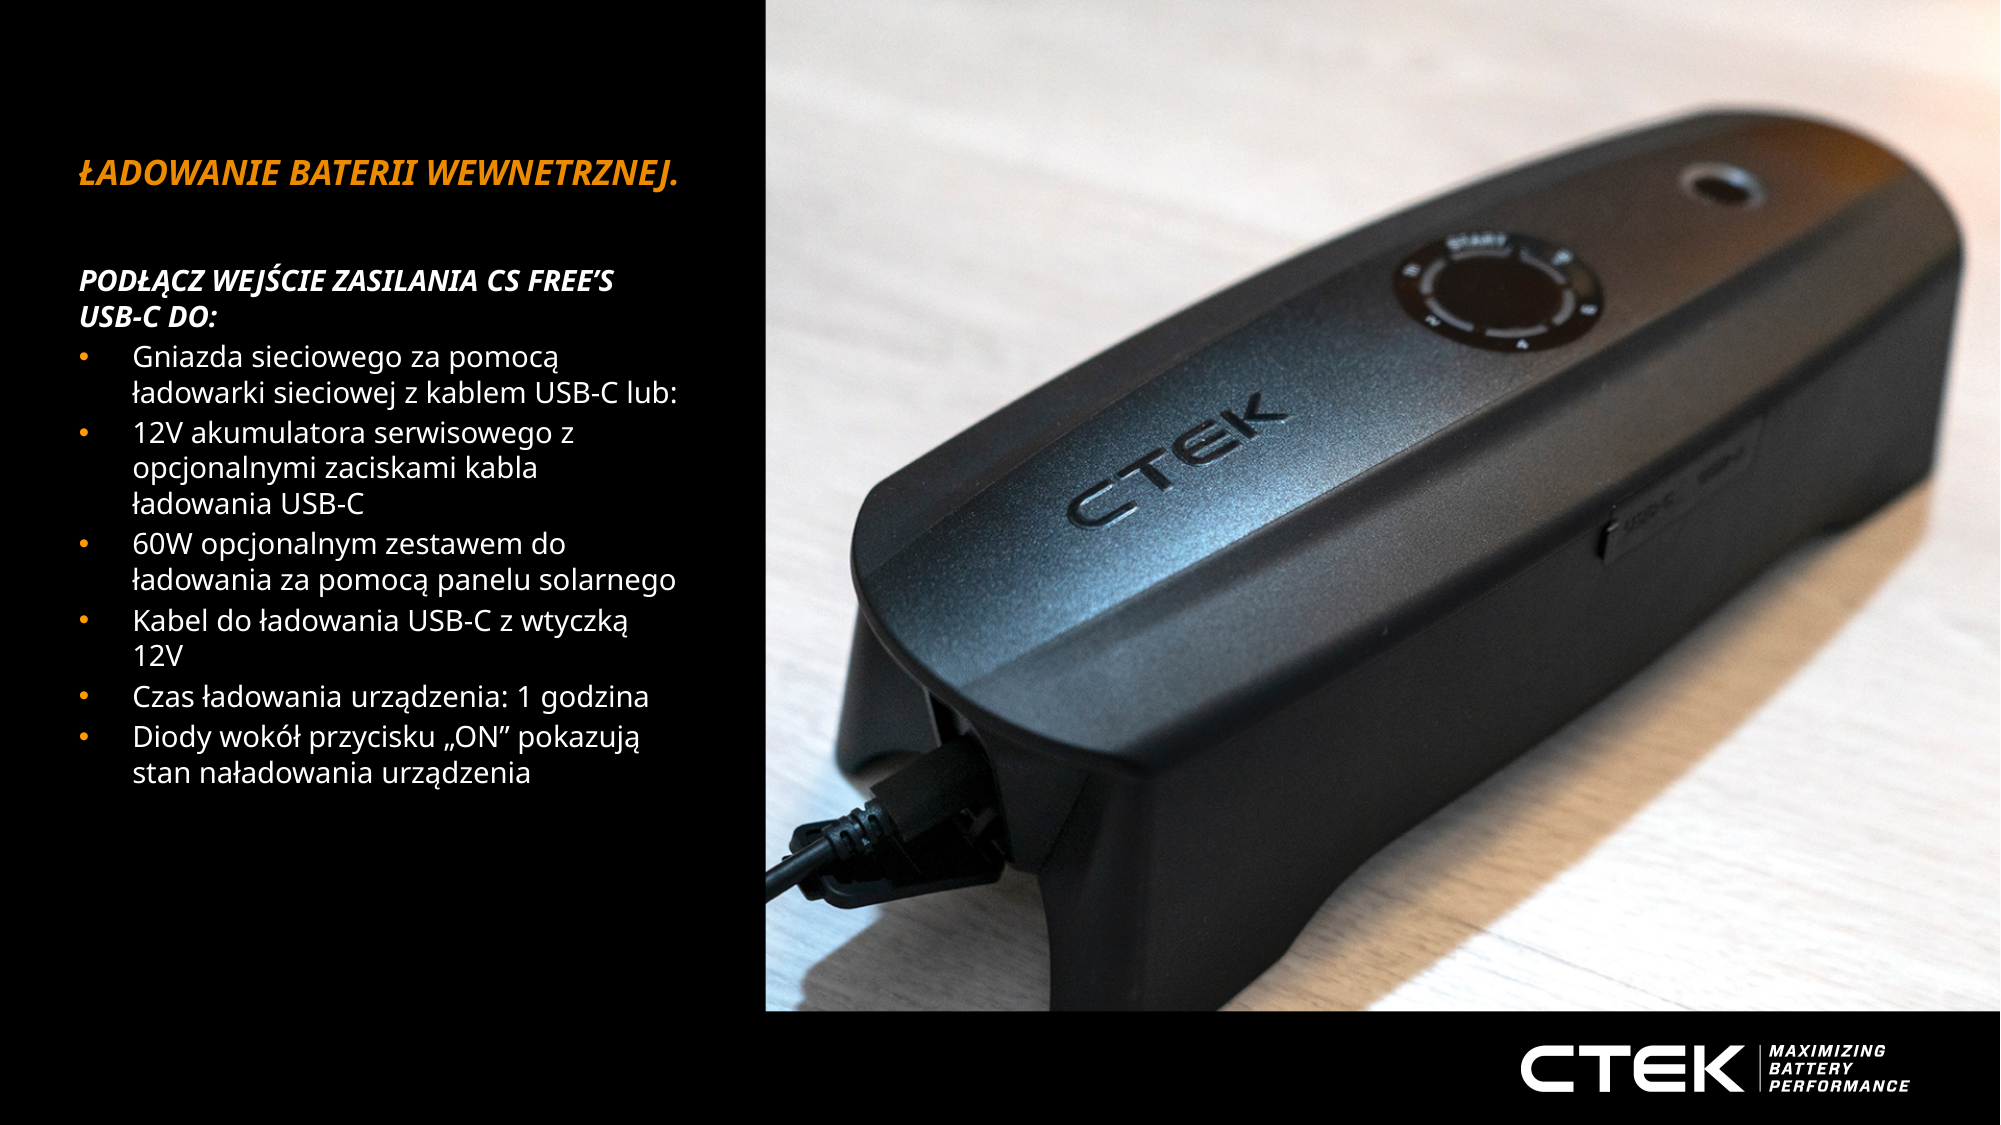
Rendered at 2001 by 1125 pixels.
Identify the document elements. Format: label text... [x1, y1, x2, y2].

list PODŁĄCZ WEJŚCIE ZASILANIA CS FREE’S USB-C DO: Gniazda sieciowego za pomocą ładowarki sieciowej z kablem USB-C lub: 12V akumulatora serwisowego z opcjonalnymi zaciskami kabla ładowania USB-C 60W opcjonalnym zestawem do ładowania za pomocą panelu solarnego Kabel do ładowania USB-C z wtyczką 12V Czas ładowania urządzenia: 1 godzina Diody wokół przycisku „ON” pokazują stan naładowania urządzenia [64, 255, 696, 870]
picture [768, 0, 2001, 1125]
text_box [0, 0, 768, 1125]
title ŁADOWANIE BATERII WEWNETRZNEJ. [64, 143, 696, 231]
picture [1521, 1045, 1910, 1092]
